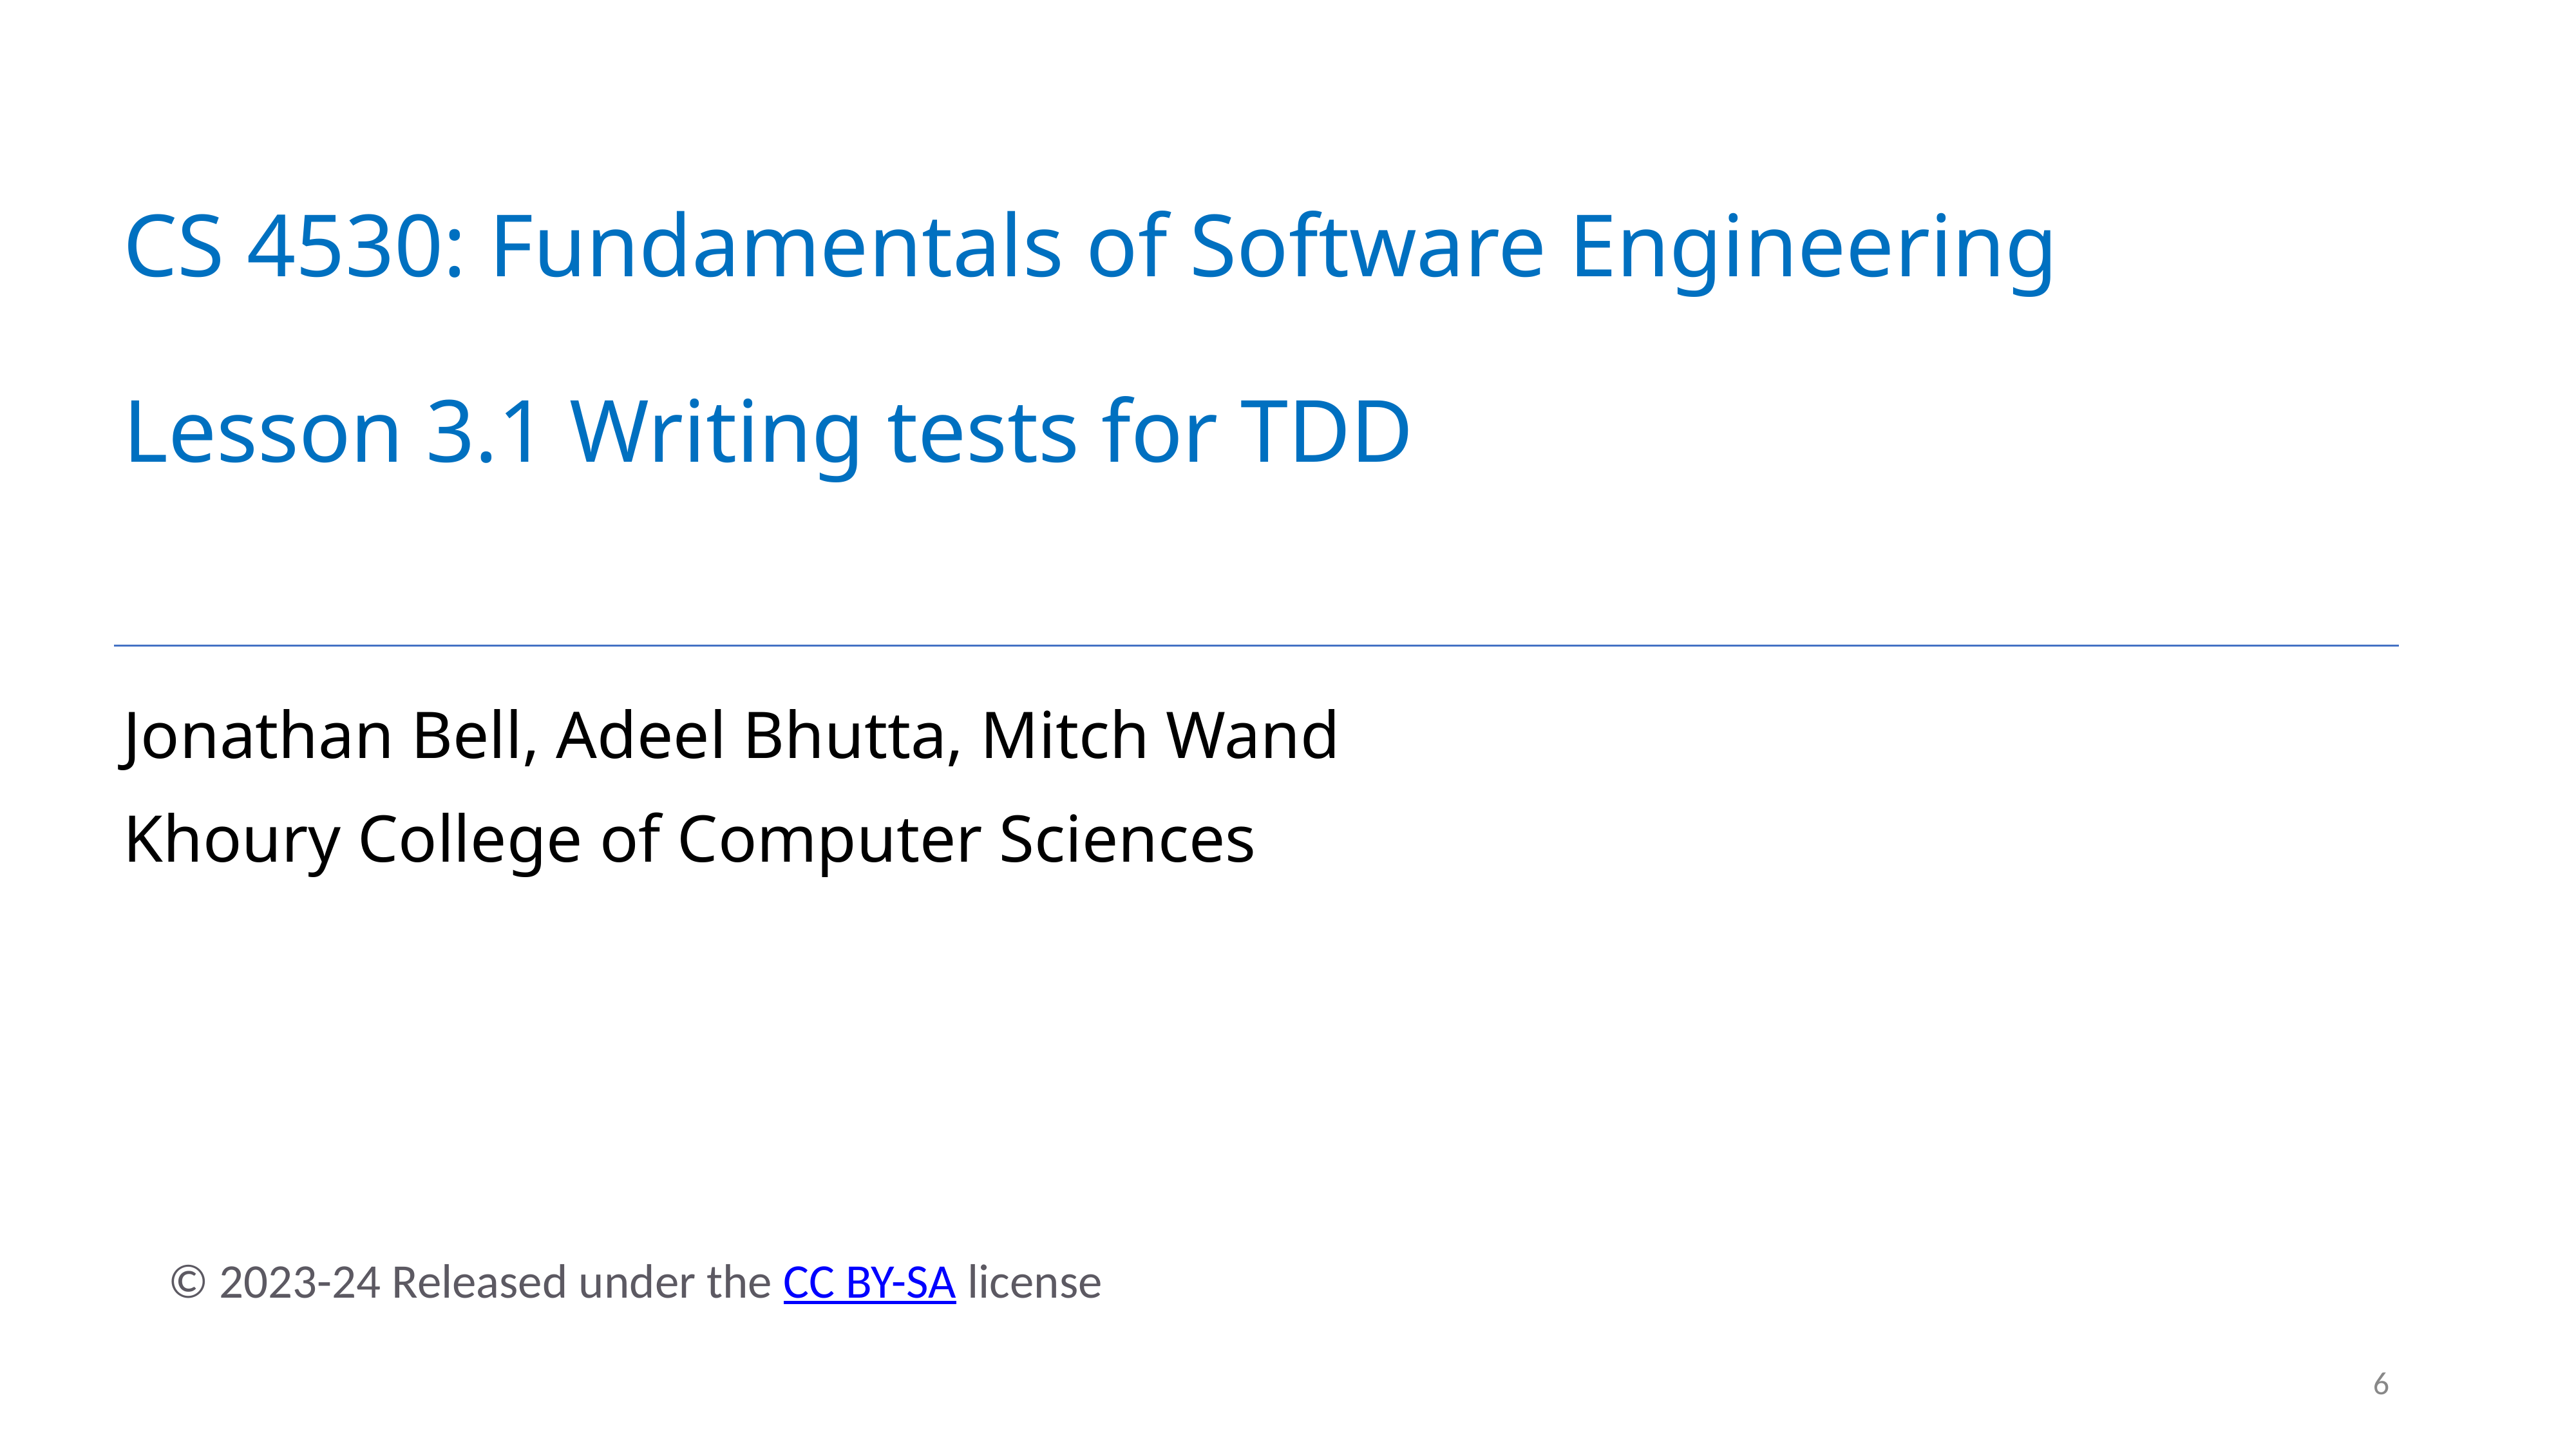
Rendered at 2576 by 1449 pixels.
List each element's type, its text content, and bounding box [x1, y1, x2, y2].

text_box © 2023-24 Released under the CC BY-SA license [158, 1240, 1428, 1318]
title CS 4530: Fundamentals of Software Engineering Lesson 3.1 Writing tests for TDD [113, 139, 2400, 491]
subtitle Jonathan Bell, Adeel Bhutta, Mitch Wand Khoury College of Computer Sciences [113, 683, 2427, 1036]
slide_number 6 [2360, 1355, 2400, 1408]
